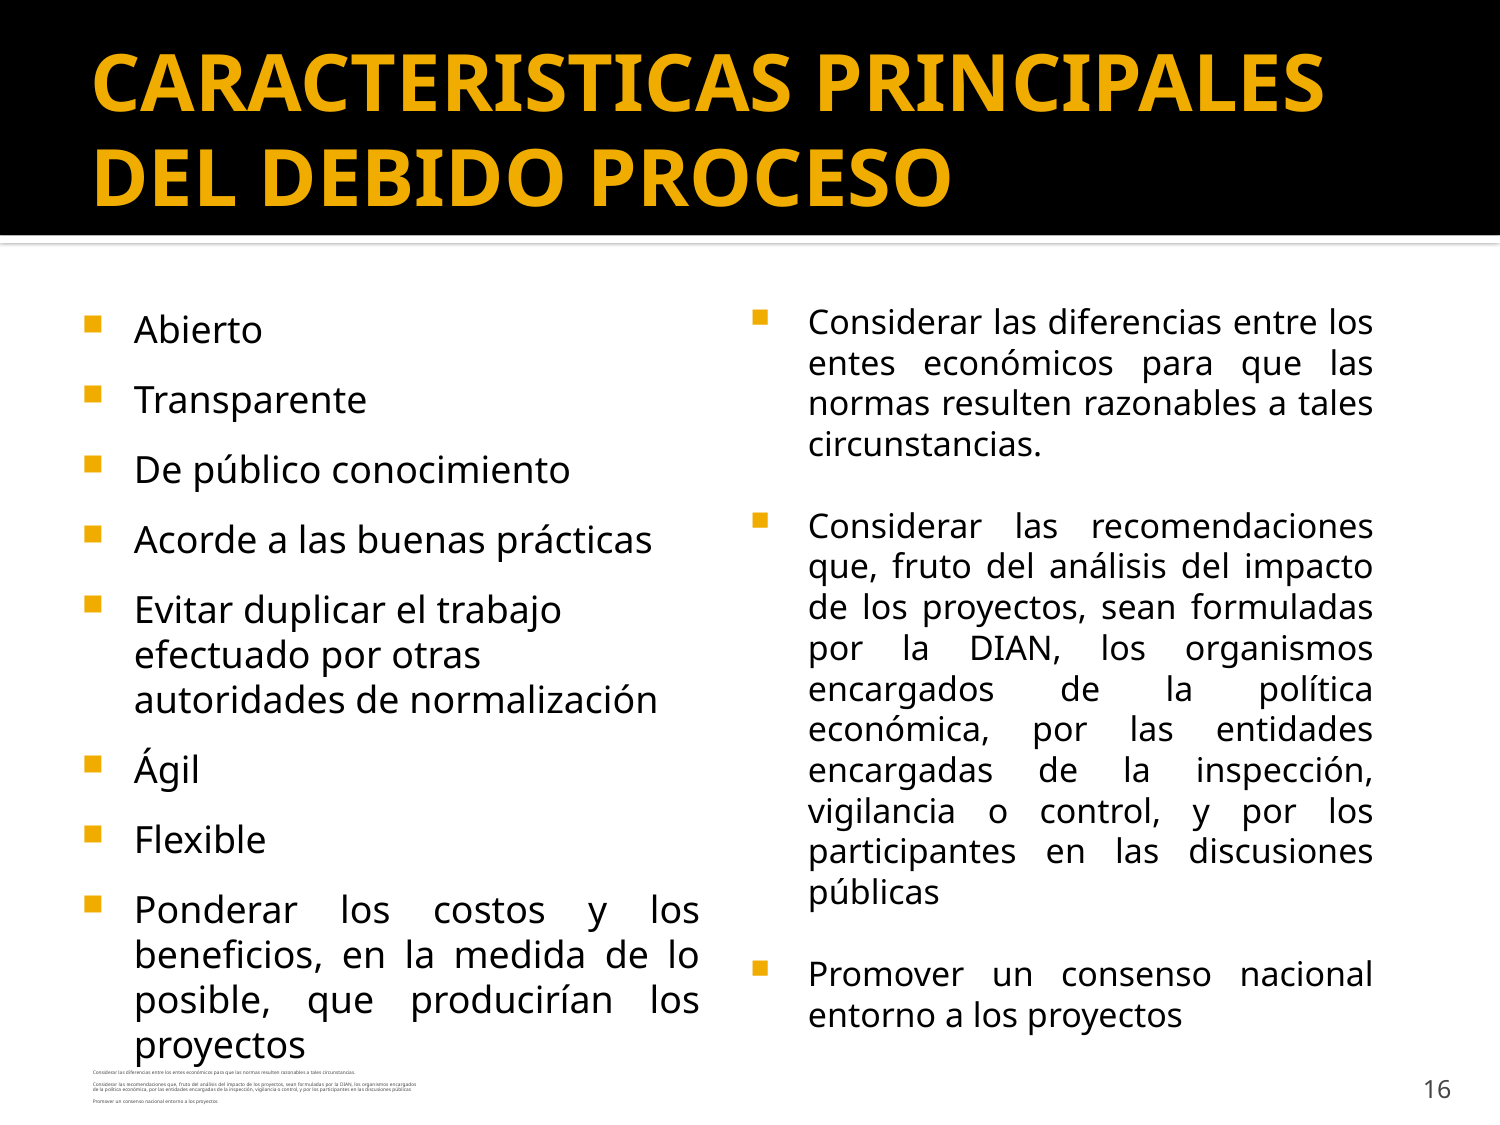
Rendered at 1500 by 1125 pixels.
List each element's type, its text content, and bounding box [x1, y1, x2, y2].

title CARACTERISTICAS PRINCIPALES DEL DEBIDO PROCESO [75, 24, 1425, 231]
list Considerar las diferencias entre los entes económicos para que las normas resulten razonables a tales circunstancias. Considerar las recomendaciones que, fruto del análisis del impacto de los proyectos, sean formuladas por la DIAN, los organismos encargados de la política económica, por las entidades encargadas de la inspección, vigilancia o control, y por los participantes en las discusiones públicas Promover un consenso nacional entorno a los proyectos [75, 1062, 425, 1108]
slide_number 16 [1345, 1062, 1467, 1108]
list Abierto Transparente De público conocimiento Acorde a las buenas prácticas Evitar duplicar el trabajo efectuado por otras autoridades de normalización Ágil Flexible Ponderar los costos y los beneficios, en la medida de lo posible, que producirían los proyectos [53, 291, 716, 1050]
text_box Considerar las diferencias entre los entes económicos para que las normas resulten razonables a tales circunstancias. Considerar las recomendaciones que, fruto del análisis del impacto de los proyectos, sean formuladas por la DIAN, los organismos encargados de la política económica, por las entidades encargadas de la inspección, vigilancia o control, y por los participantes en las discusiones públicas Promover un consenso nacional entorno a los proyectos [726, 290, 1389, 1050]
